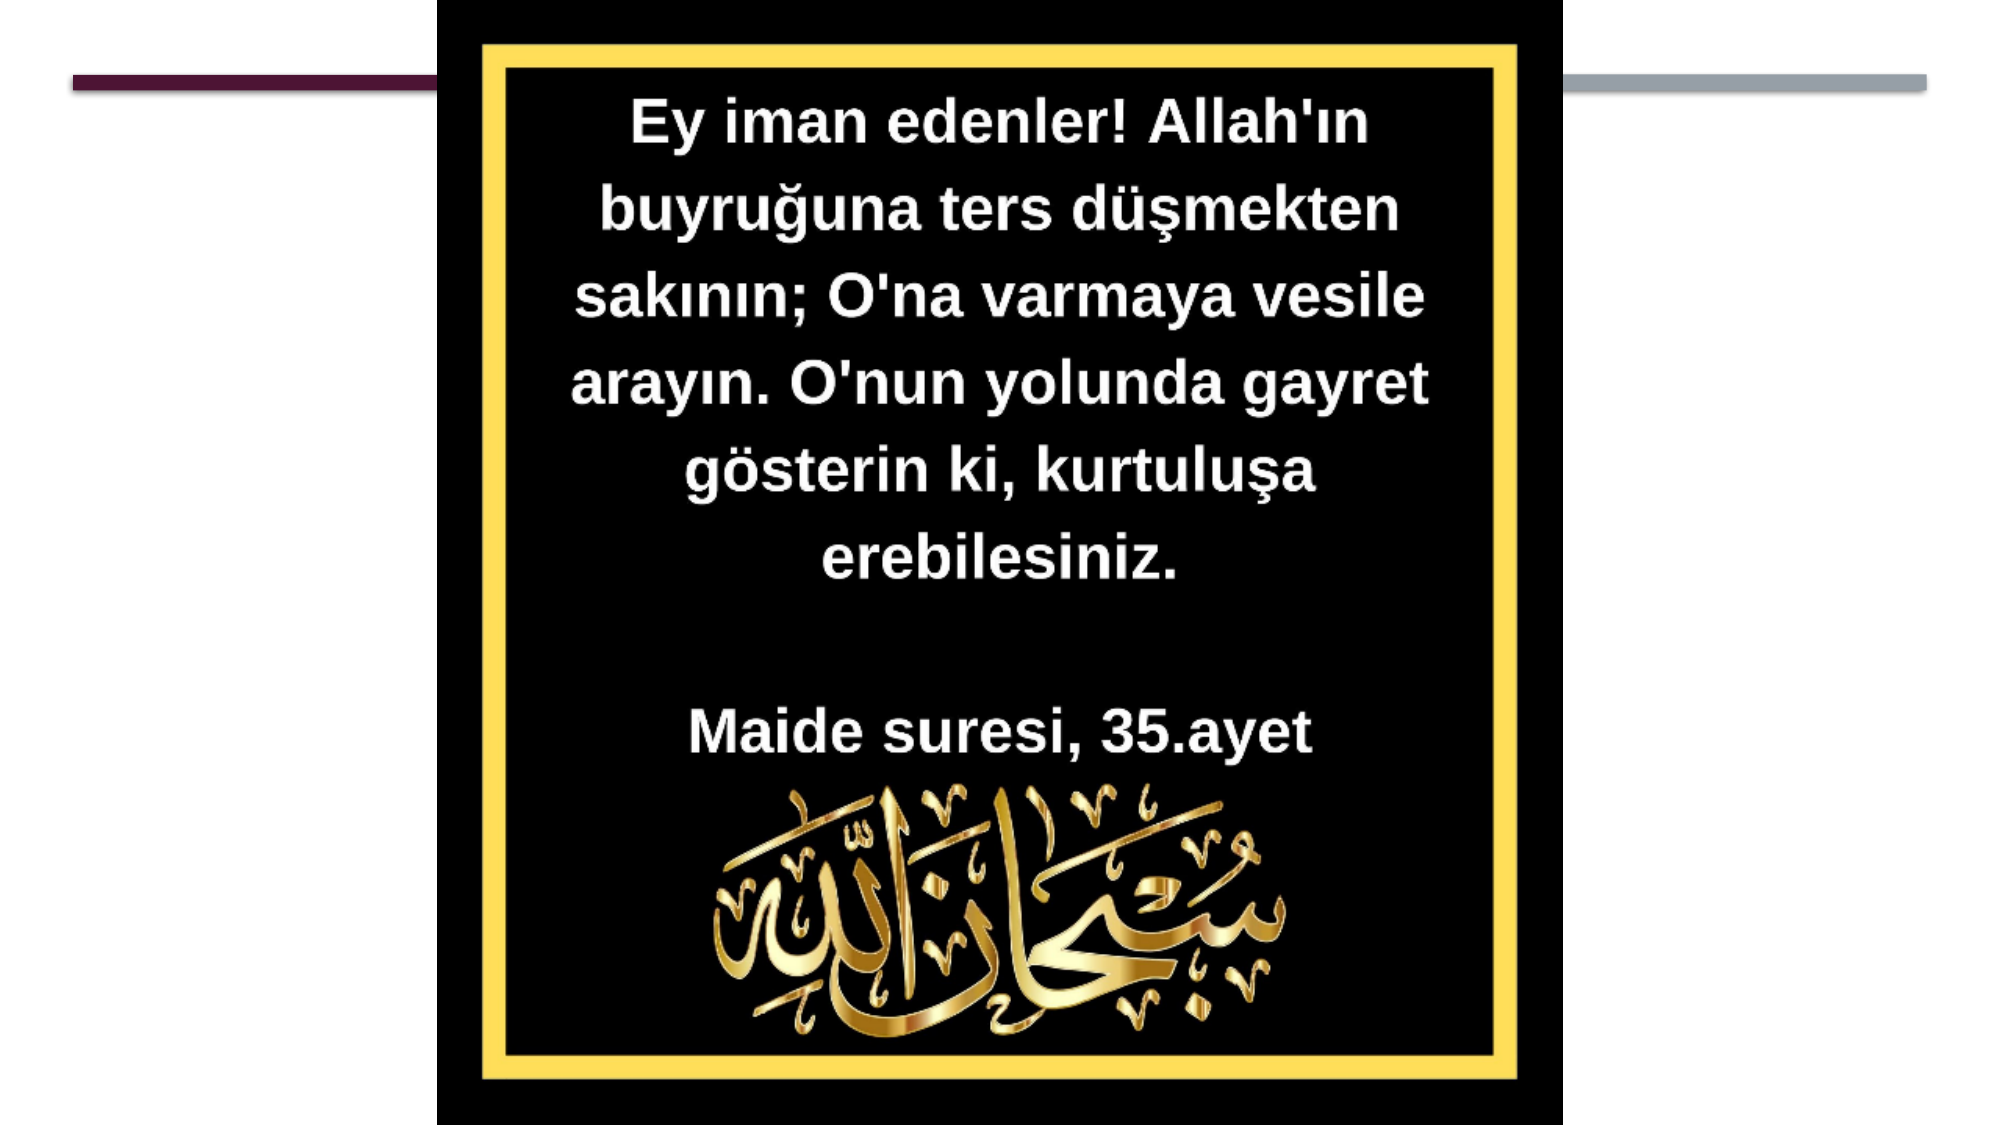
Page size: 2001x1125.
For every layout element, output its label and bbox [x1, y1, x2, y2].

picture [436, 0, 1563, 1125]
